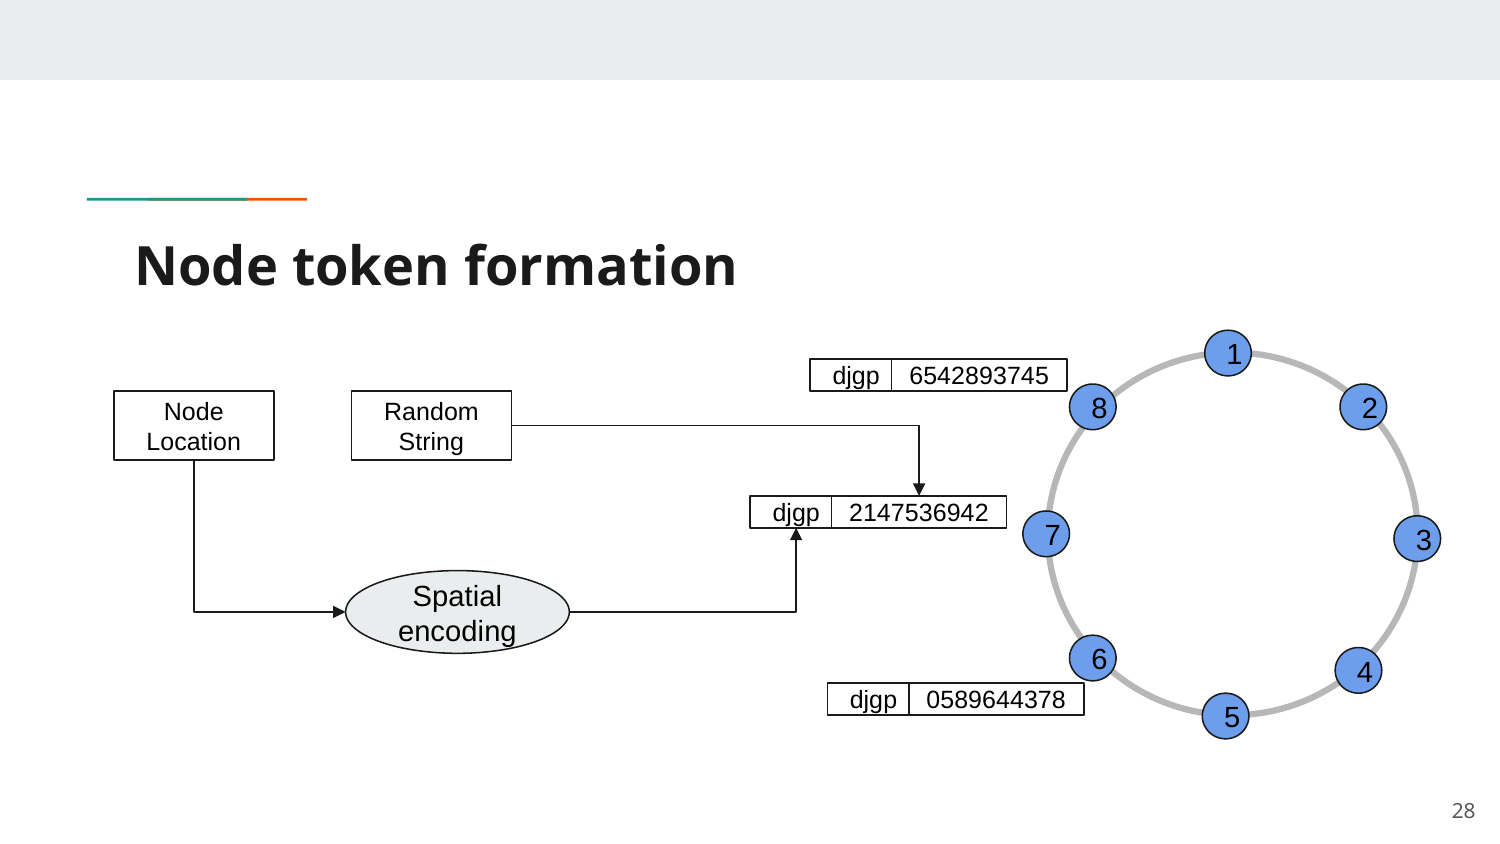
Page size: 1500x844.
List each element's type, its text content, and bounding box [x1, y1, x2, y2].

text_box Spatial encoding [346, 570, 568, 654]
text_box Random String [351, 390, 512, 461]
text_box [1022, 329, 1441, 740]
slide_number ‹#› [1400, 779, 1491, 844]
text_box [749, 495, 1007, 529]
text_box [827, 682, 1085, 716]
title Node token formation [119, 216, 1381, 305]
text_box Node Location [114, 390, 274, 461]
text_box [193, 460, 346, 613]
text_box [569, 527, 797, 613]
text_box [809, 358, 1068, 392]
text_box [511, 425, 920, 497]
